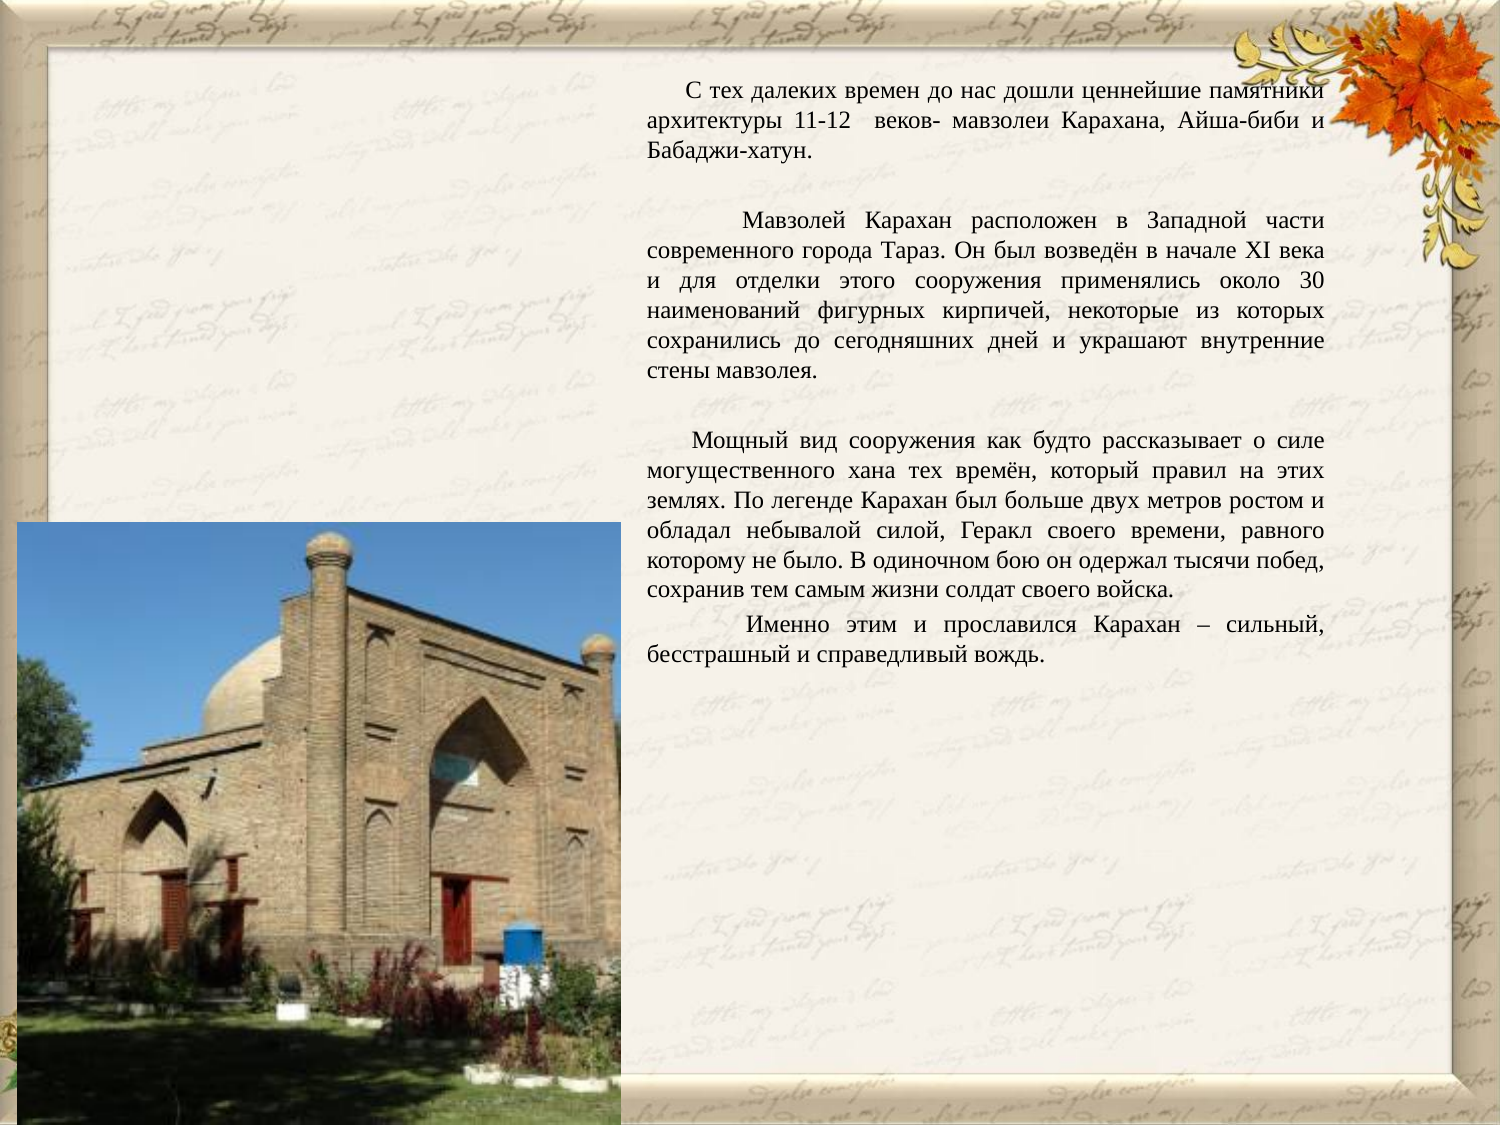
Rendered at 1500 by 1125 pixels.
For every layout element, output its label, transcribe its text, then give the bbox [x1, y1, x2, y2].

picture [0, 0, 1500, 1125]
list С тех далеких времен до нас дошли ценнейшие памятники архитектуры 11-12 веков- мавзолеи Карахана, Айша-биби и Бабаджи-хатун. Мавзолей Карахан расположен в Западной части современного города Тараз. Он был возведён в начале XI века и для отделки этого сооружения применялись около 30 наименований фигурных кирпичей, некоторые из которых сохранились до сегодняшних дней и украшают внутренние стены мавзолея. Мощный вид сооружения как будто рассказывает о силе могущественного хана тех времён, который правил на этих землях. По легенде Карахан был больше двух метров ростом и обладал небывалой силой, Геракл своего времени, равного которому не было. В одиночном бою он одержал тысячи побед, сохранив тем самым жизни солдат своего войска. Именно этим и прославился Карахан – сильный, бесстрашный и справедливый вождь. [631, 66, 1341, 1094]
